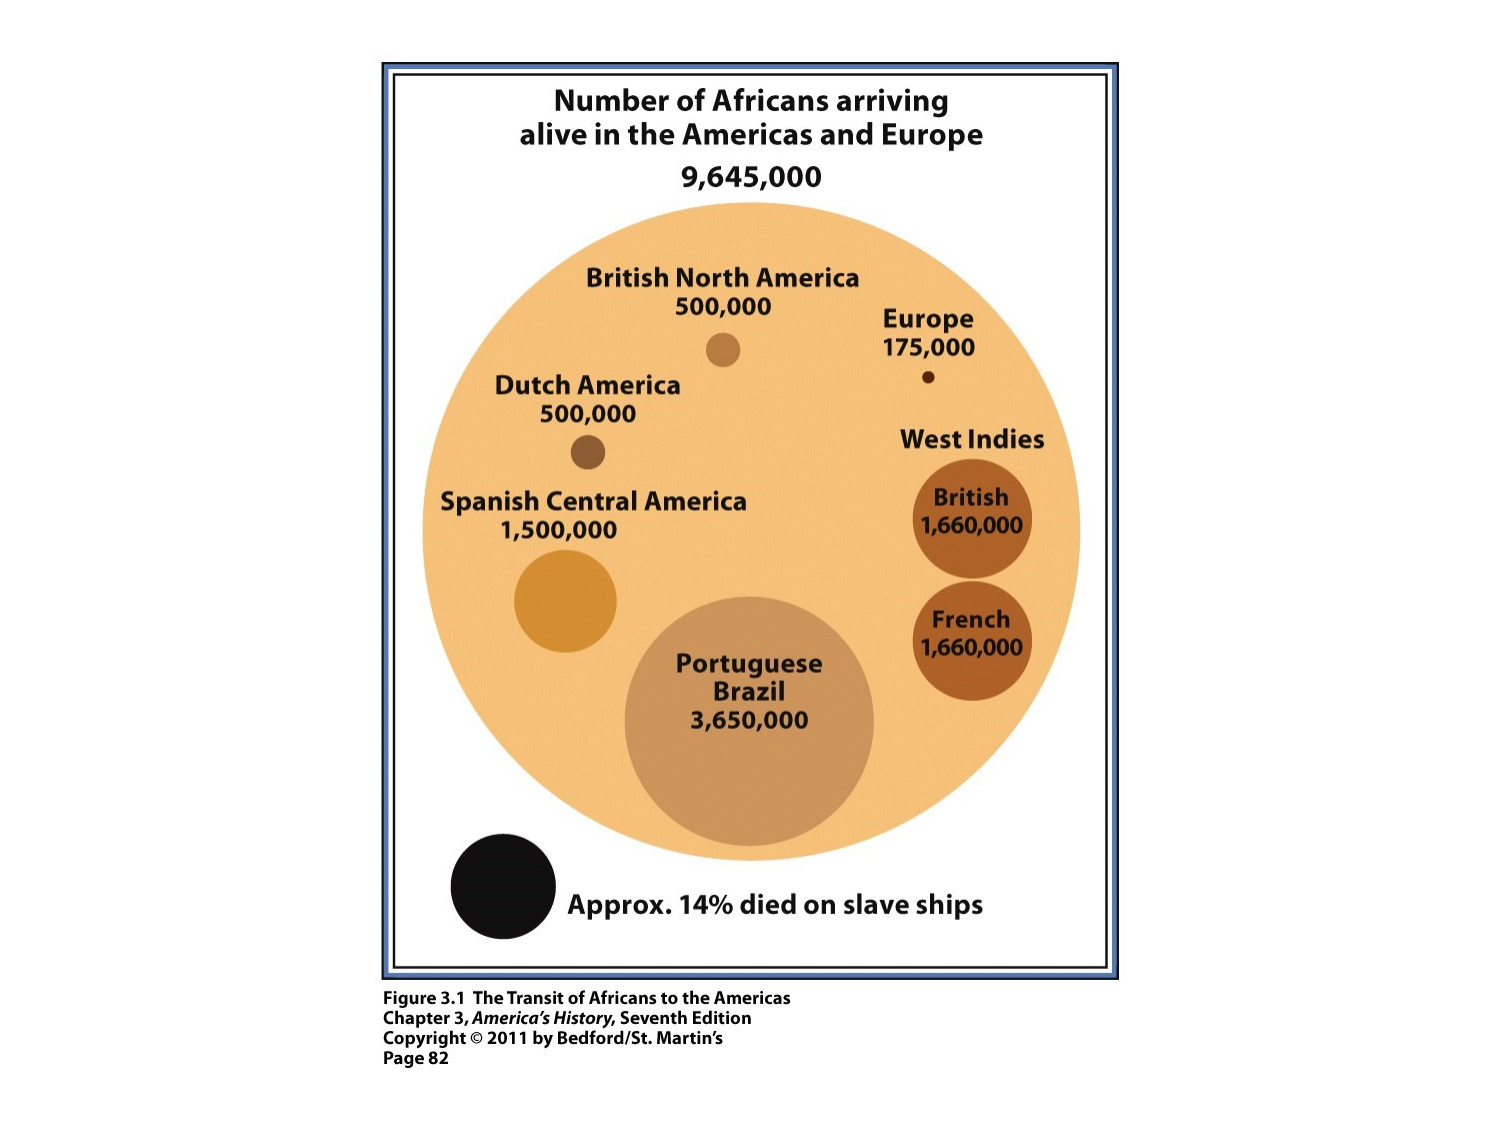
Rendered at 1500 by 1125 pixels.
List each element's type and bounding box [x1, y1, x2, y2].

picture [374, 55, 1126, 1070]
